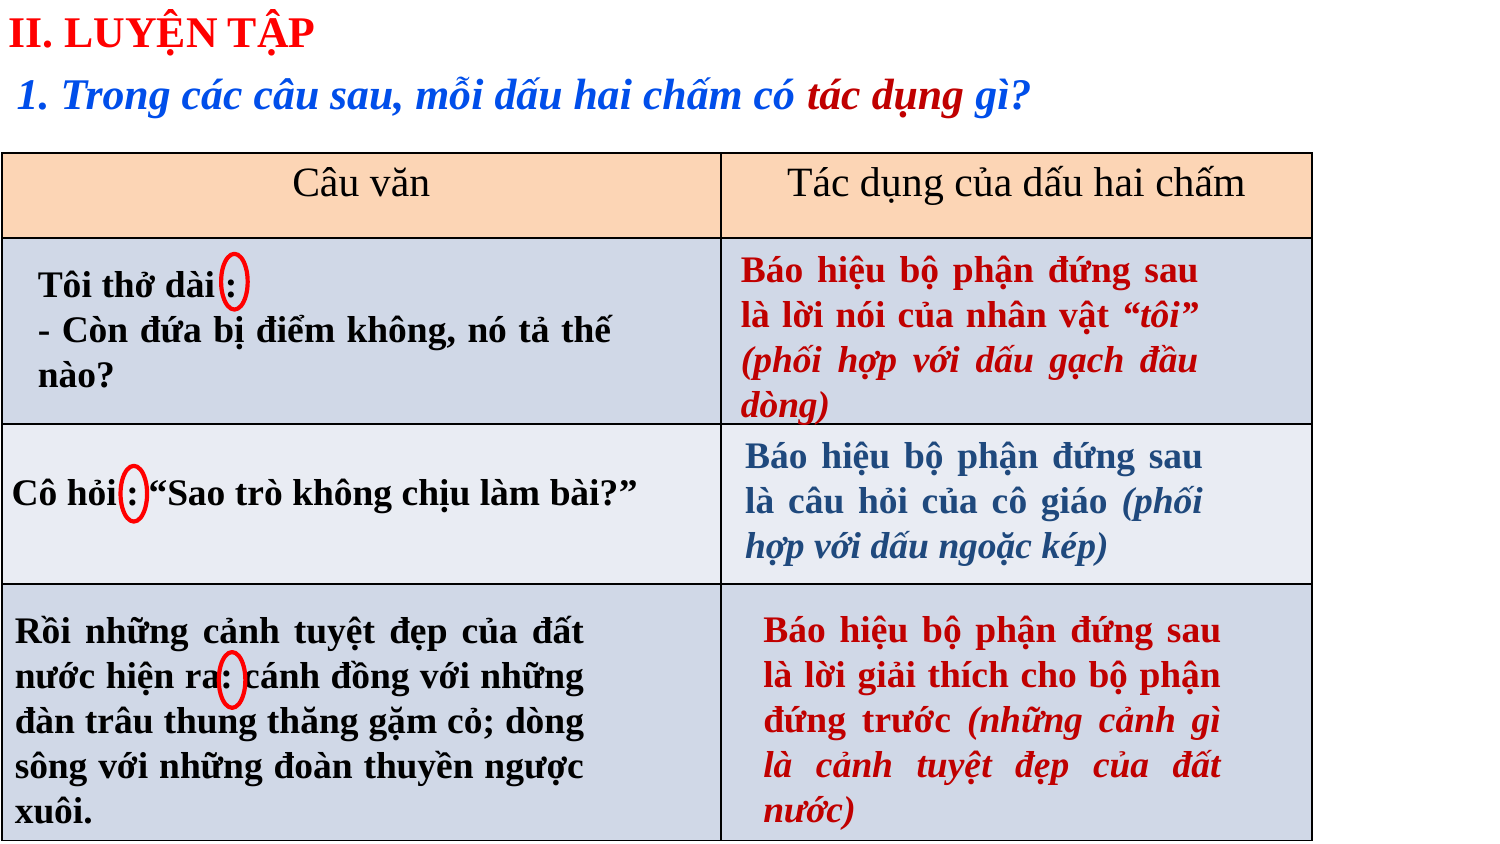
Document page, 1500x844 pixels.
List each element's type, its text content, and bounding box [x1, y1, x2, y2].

text_box Báo hiệu bộ phận đứng sau là lời giải thích cho bộ phận đứng trước (những cảnh gì là cảnh tuyệt đẹp của đất nước) [748, 597, 1236, 838]
table_header Tác dụng của dấu hai chấm [722, 154, 1311, 237]
text_box 1. Trong các câu sau, mỗi dấu hai chấm có tác dụng gì? [1, 58, 1063, 126]
table_cell [3, 425, 720, 583]
text_box Cô hỏi : “Sao trò không chịu làm bài?” [0, 460, 653, 521]
text_box [219, 251, 250, 312]
text_box Tôi thở dài : - Còn đứa bị điểm không, nó tả thế nào? [23, 252, 627, 403]
table_cell [3, 585, 720, 840]
text_box II. LUYỆN TẬP [0, 0, 1045, 64]
text_box [118, 463, 150, 524]
table_cell [3, 239, 720, 423]
table_cell [722, 425, 1311, 583]
text_box Báo hiệu bộ phận đứng sau là câu hỏi của cô giáo (phối hợp với dấu ngoặc kép) [730, 423, 1218, 574]
table_header Câu văn [3, 154, 720, 237]
table_cell [722, 585, 1311, 840]
text_box [216, 650, 248, 710]
text_box Rồi những cảnh tuyệt đẹp của đất nước hiện ra: cánh đồng với những đàn trâu thung thăng gặm cỏ; dòng sông với những đoàn thuyền ngược xuôi. [0, 598, 599, 838]
table_cell [722, 239, 726, 423]
text_box Báo hiệu bộ phận đứng sau là lời nói của nhân vật “tôi” (phối hợp với dấu gạch đầu dòng) [726, 237, 1214, 433]
table_cell [1214, 239, 1311, 423]
